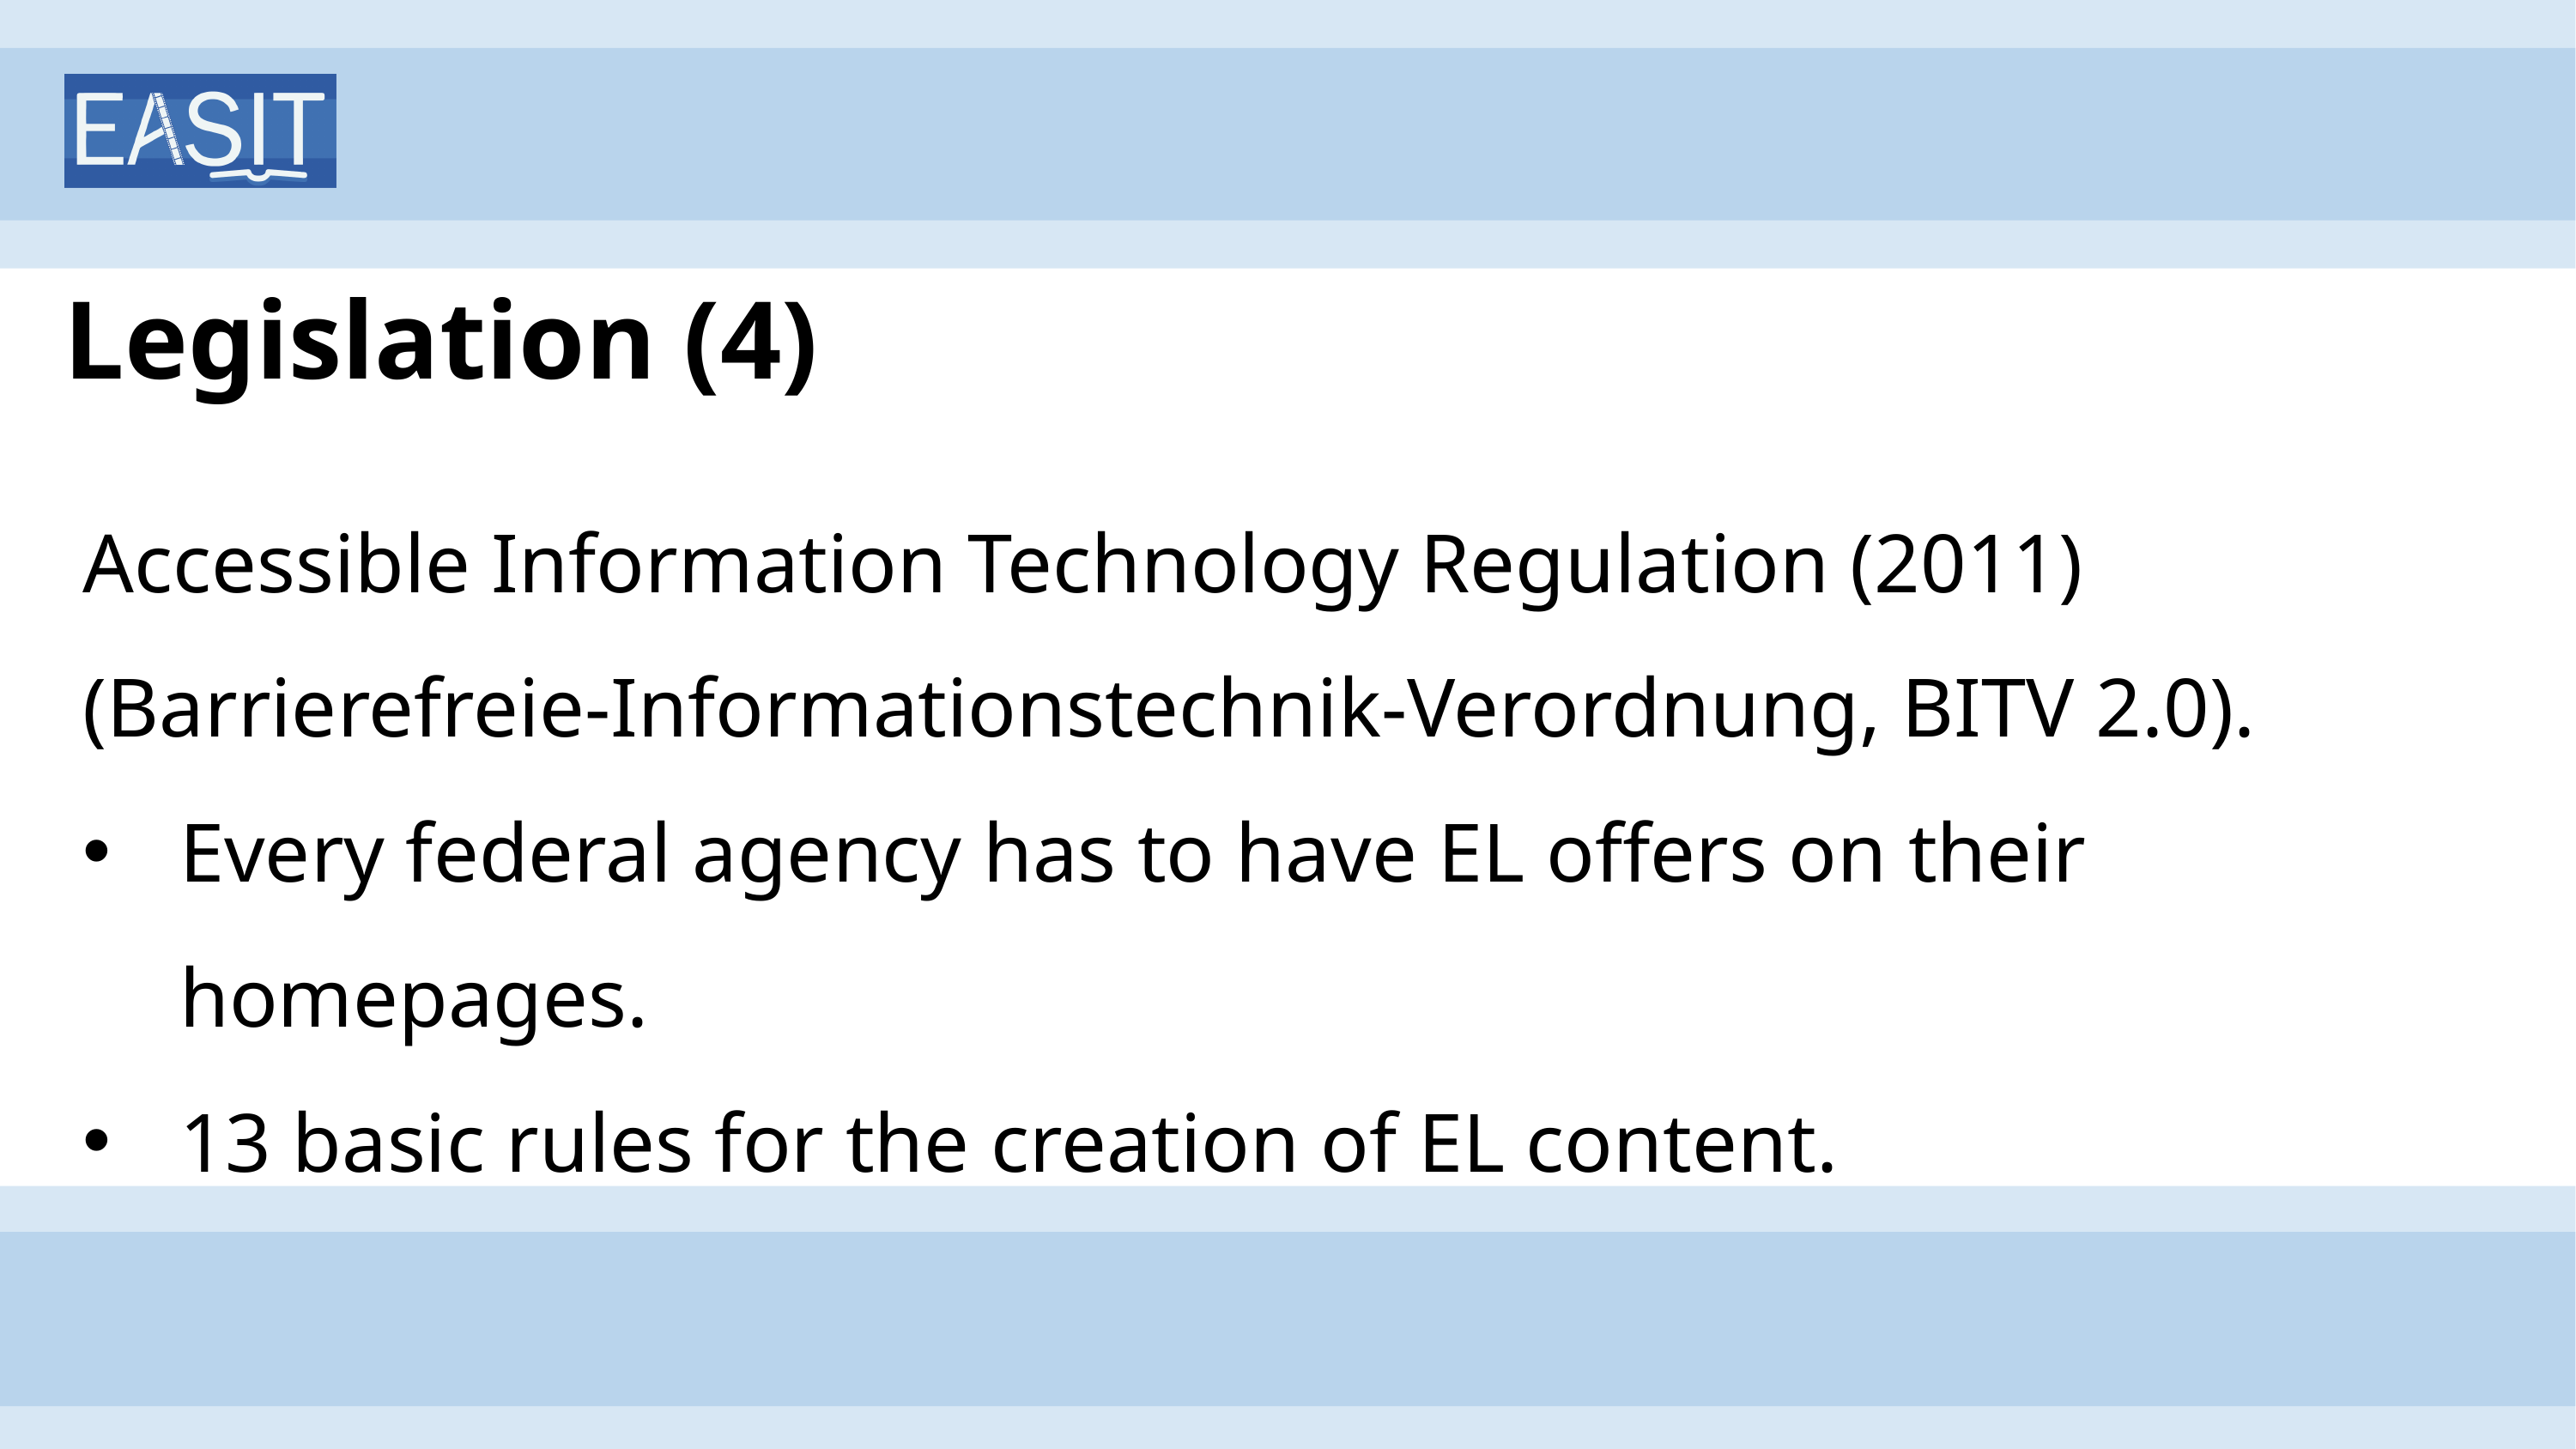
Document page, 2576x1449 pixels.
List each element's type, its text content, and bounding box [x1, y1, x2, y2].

picture [64, 74, 336, 188]
text_box Accessible Information Technology Regulation (2011) (Barrierefreie-Informationstechnik-Verordnung, BITV 2.0). Every federal agency has to have EL offers on their homepages. 13 basic rules for the creation of EL content. [64, 453, 2494, 1197]
title Legislation (4) [45, 269, 1759, 420]
